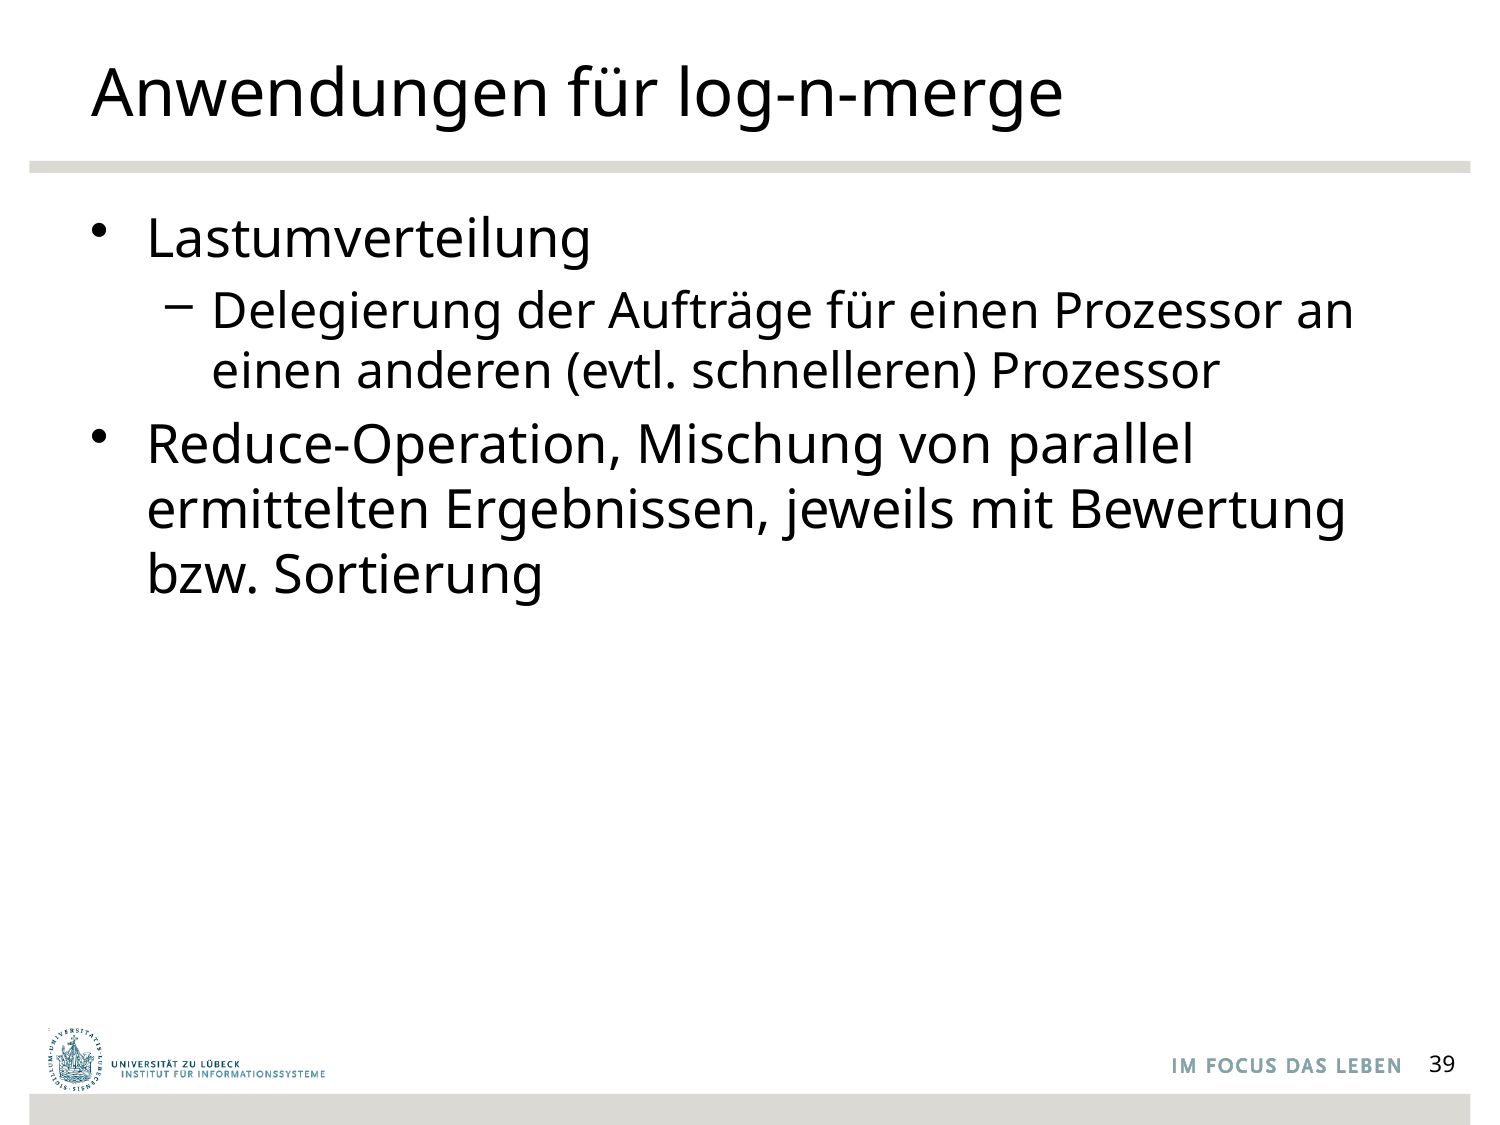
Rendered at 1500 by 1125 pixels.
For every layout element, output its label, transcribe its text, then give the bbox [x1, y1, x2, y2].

title Anwendungen für log-n-merge [76, 42, 1427, 126]
picture [1173, 1058, 1305, 1073]
slide_number 39 [1305, 1050, 1471, 1083]
list Lastumverteilung Delegierung der Aufträge für einen Prozessor an einen anderen (evtl. schnelleren) Prozessor Reduce-Operation, Mischung von parallel ermittelten Ergebnissen, jeweils mit Bewertung bzw. Sortierung [75, 196, 1425, 1012]
